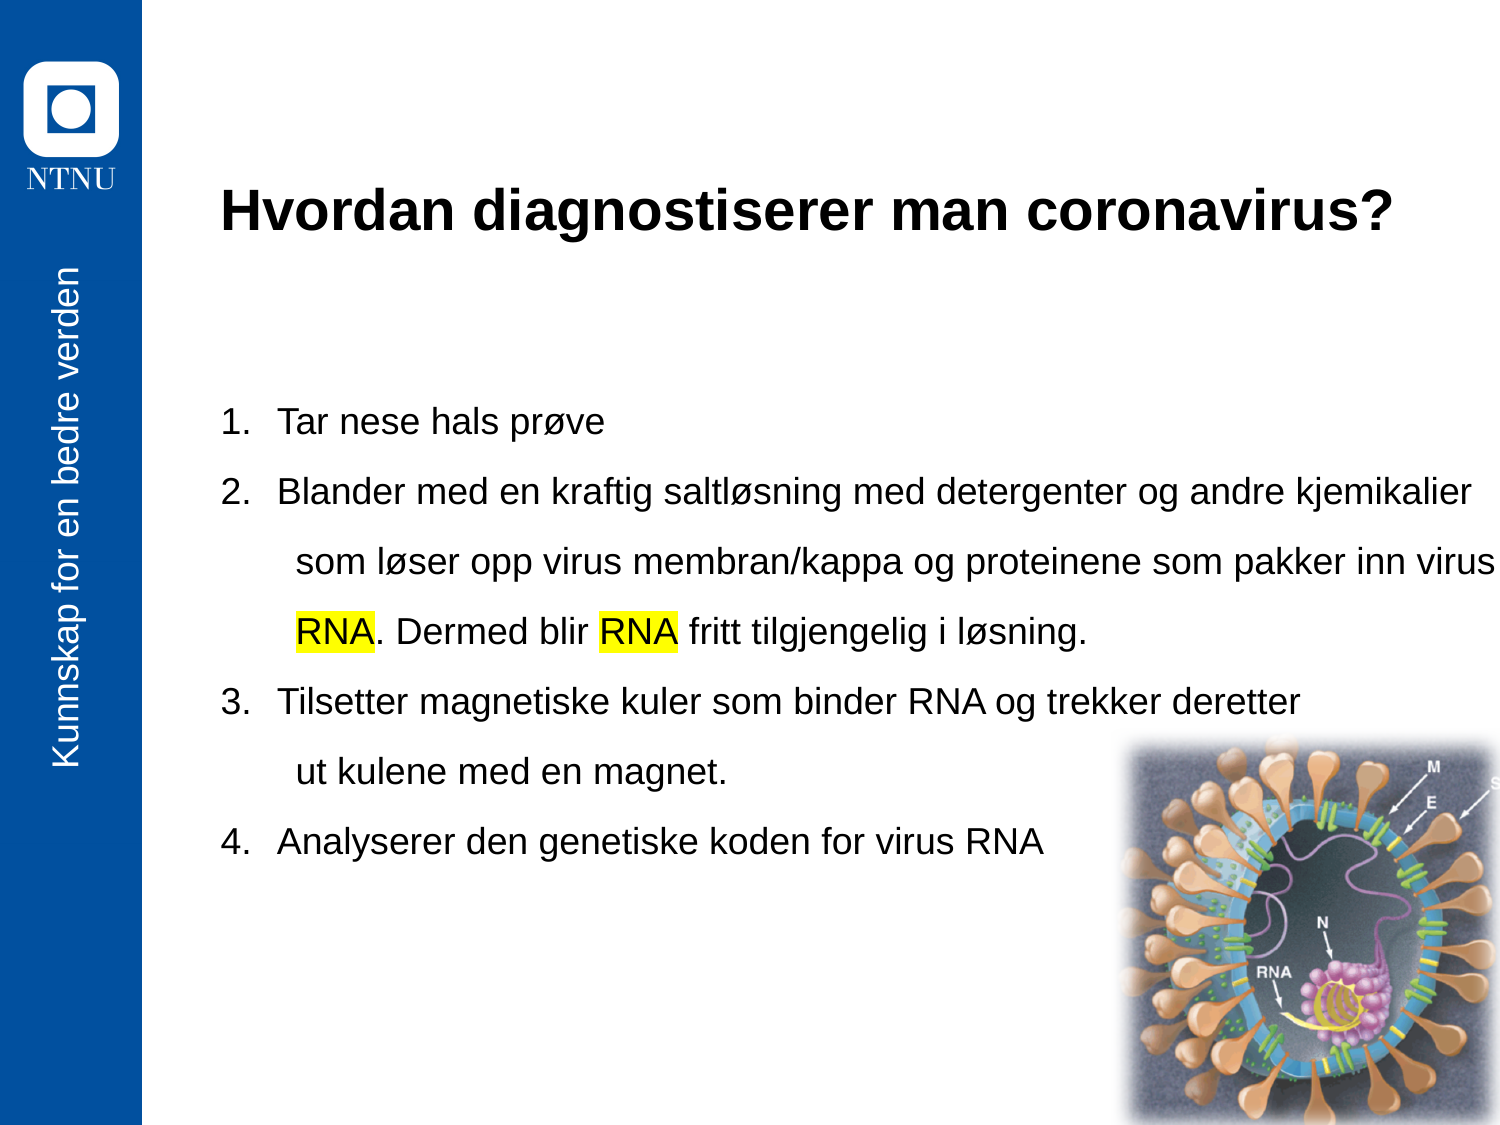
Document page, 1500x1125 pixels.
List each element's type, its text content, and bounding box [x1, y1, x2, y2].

picture [1111, 728, 1500, 1125]
picture [0, 0, 142, 1125]
text_box Tar nese hals prøve Blander med en kraftig saltløsning med detergenter og andre kjemikalier som løser opp virus membran/kappa og proteinene som pakker inn virus RNA. Dermed blir RNA fritt tilgjengelig i løsning. Tilsetter magnetiske kuler som binder RNA og trekker deretter ut kulene med en magnet. Analyserer den genetiske koden for virus RNA [205, 389, 1500, 870]
text_box Hvordan diagnostiserer man coronavirus? [205, 165, 1412, 250]
text_box Kunnskap for en bedre verden [33, 246, 94, 785]
